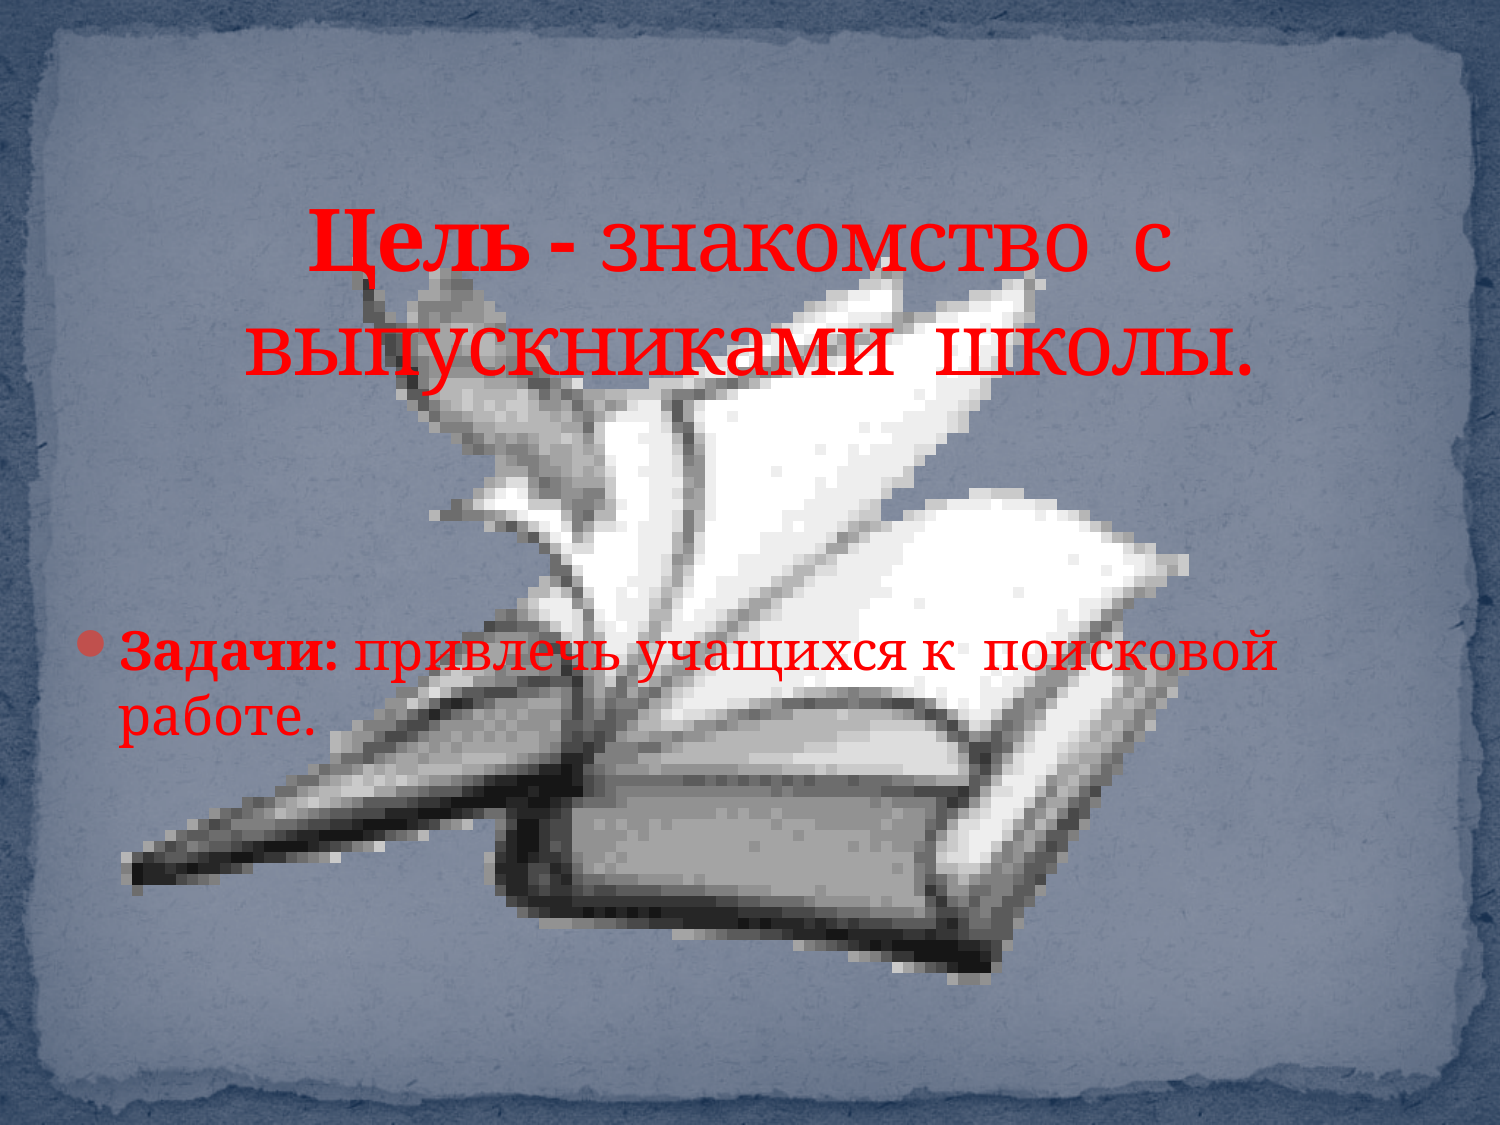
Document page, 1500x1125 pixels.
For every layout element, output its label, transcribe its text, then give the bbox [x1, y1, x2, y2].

list Задачи: привлечь учащихся к поисковой работе. [58, 609, 1409, 1000]
picture [110, 259, 1212, 983]
title Цель - знакомство с выпускниками школы. [74, 175, 1425, 504]
